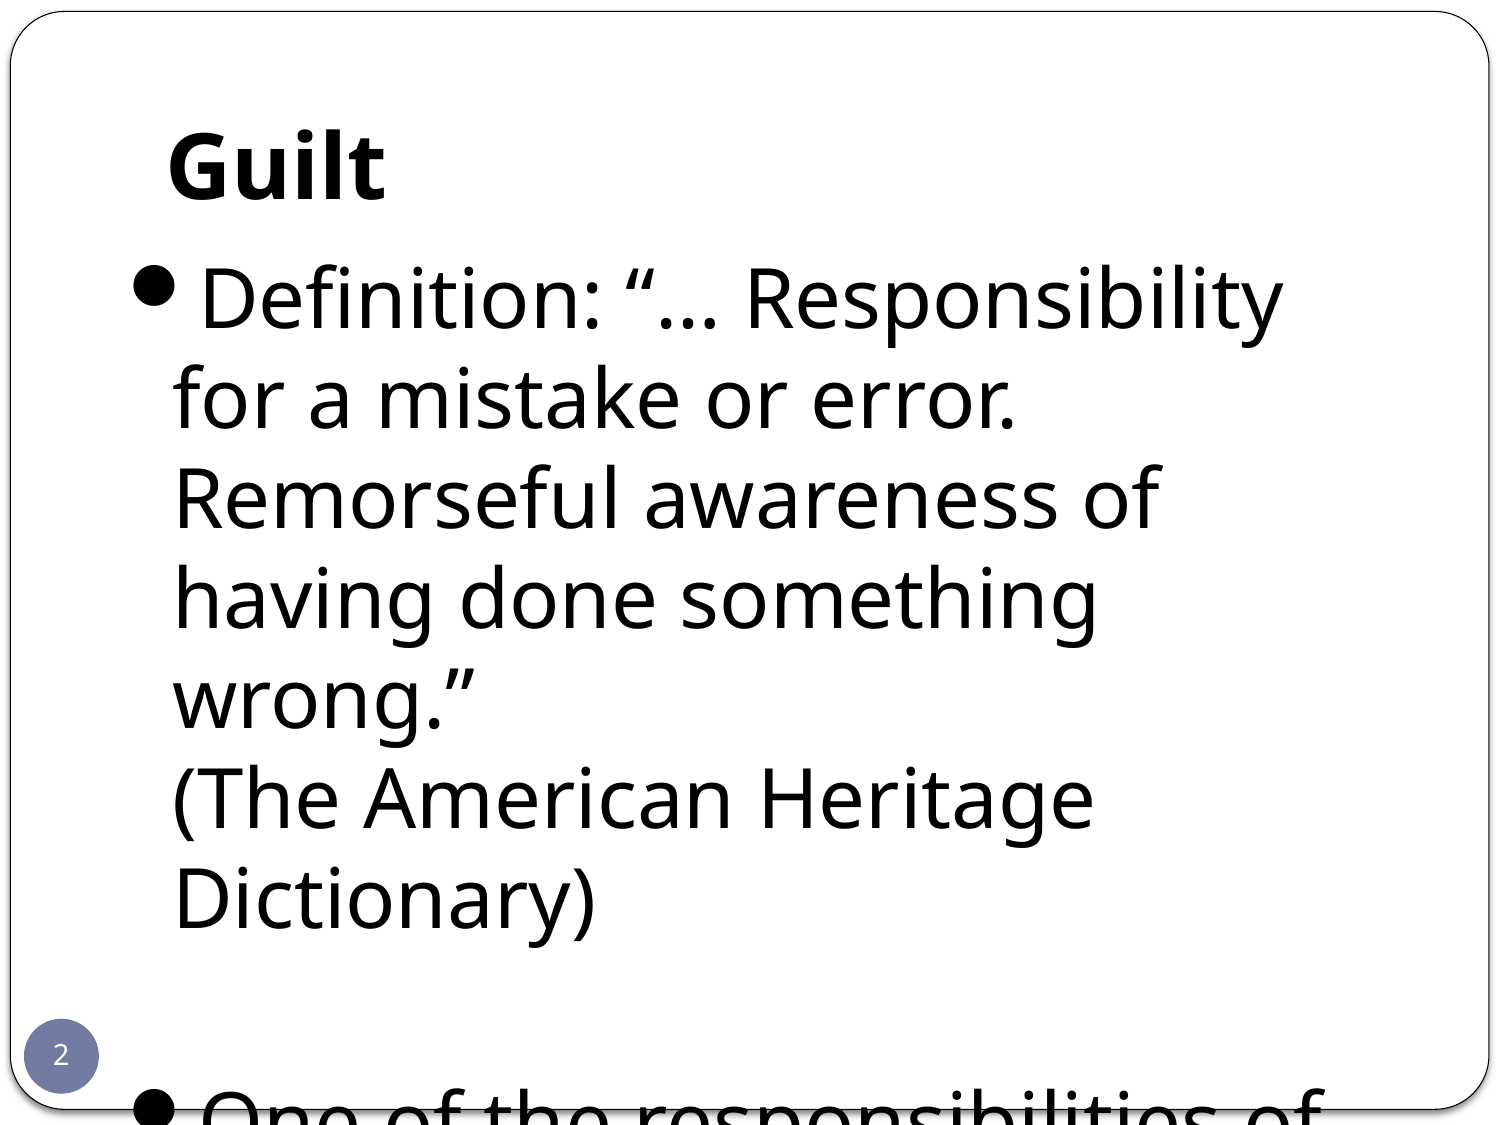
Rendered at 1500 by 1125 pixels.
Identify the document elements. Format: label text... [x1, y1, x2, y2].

slide_number 2 [23, 1018, 99, 1094]
title Guilt [149, 21, 1426, 233]
list Definition: “… Responsibility for a mistake or error. Remorseful awareness of having done something wrong.” (The American Heritage Dictionary) One of the responsibilities of preachers. 2 Timothy 4:2 [112, 237, 1388, 1125]
